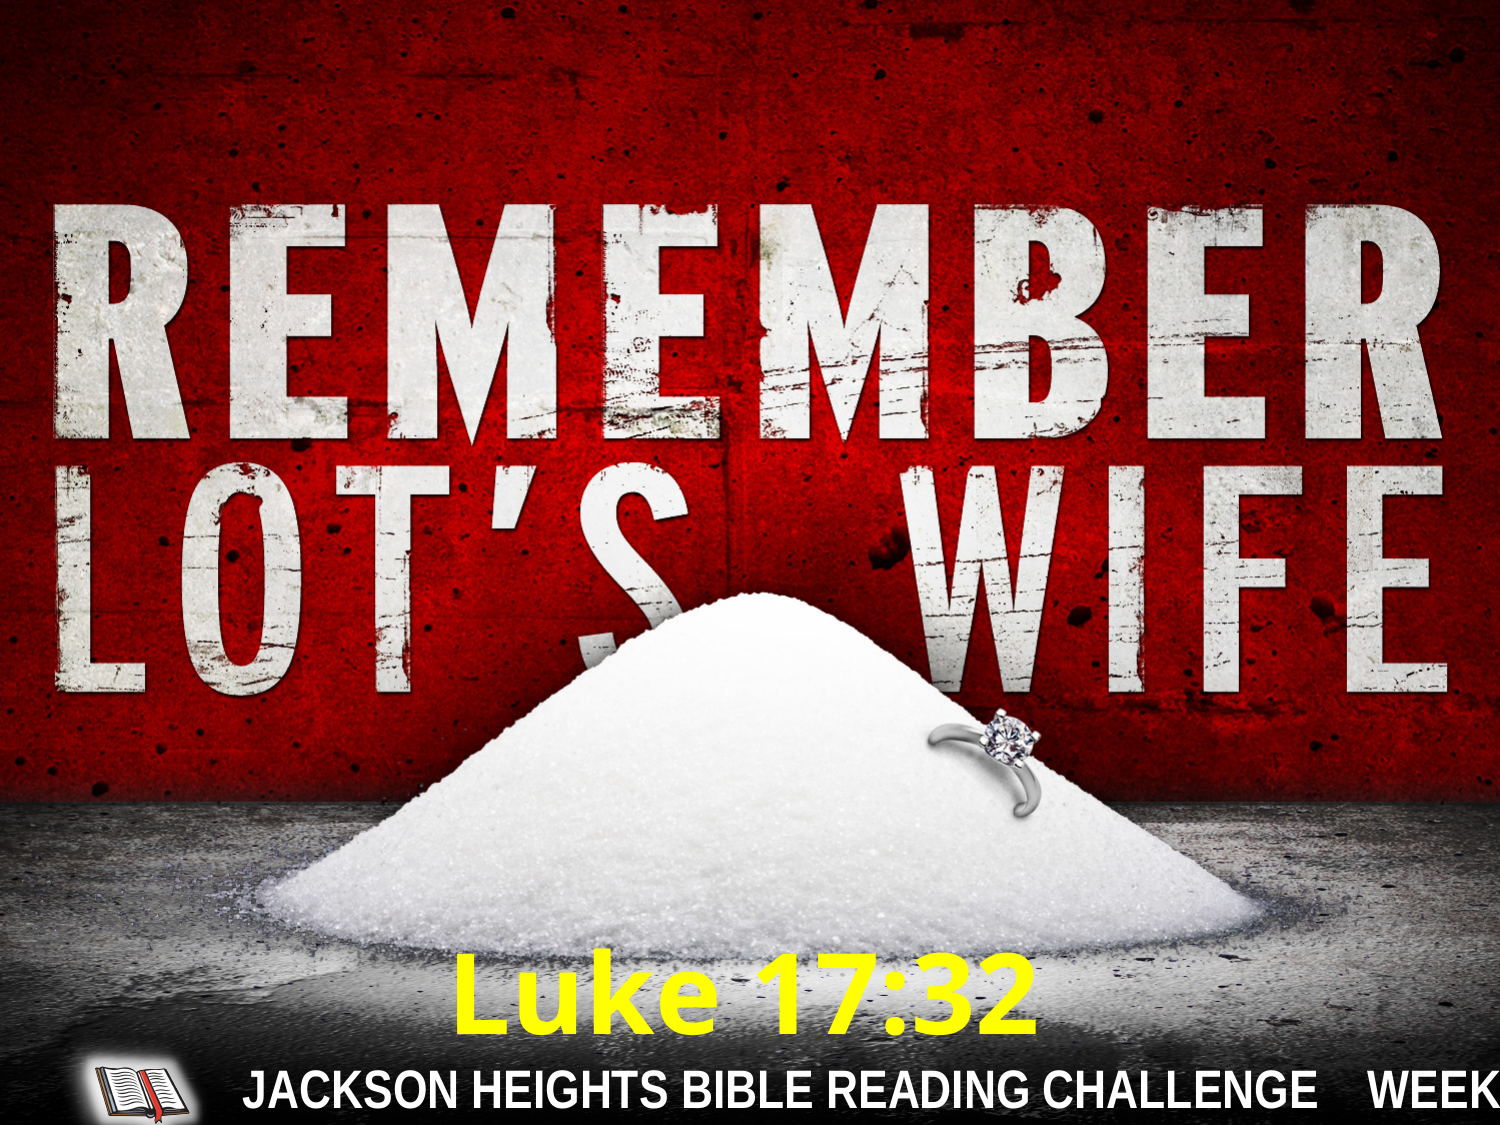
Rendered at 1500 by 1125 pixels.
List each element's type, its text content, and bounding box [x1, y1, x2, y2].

picture [0, 0, 1500, 1125]
list Luke 17:32 [406, 860, 1082, 962]
text_box Jackson Heights Bible Reading Challenge Week #10 [228, 1046, 1500, 1125]
picture [77, 1035, 205, 1125]
